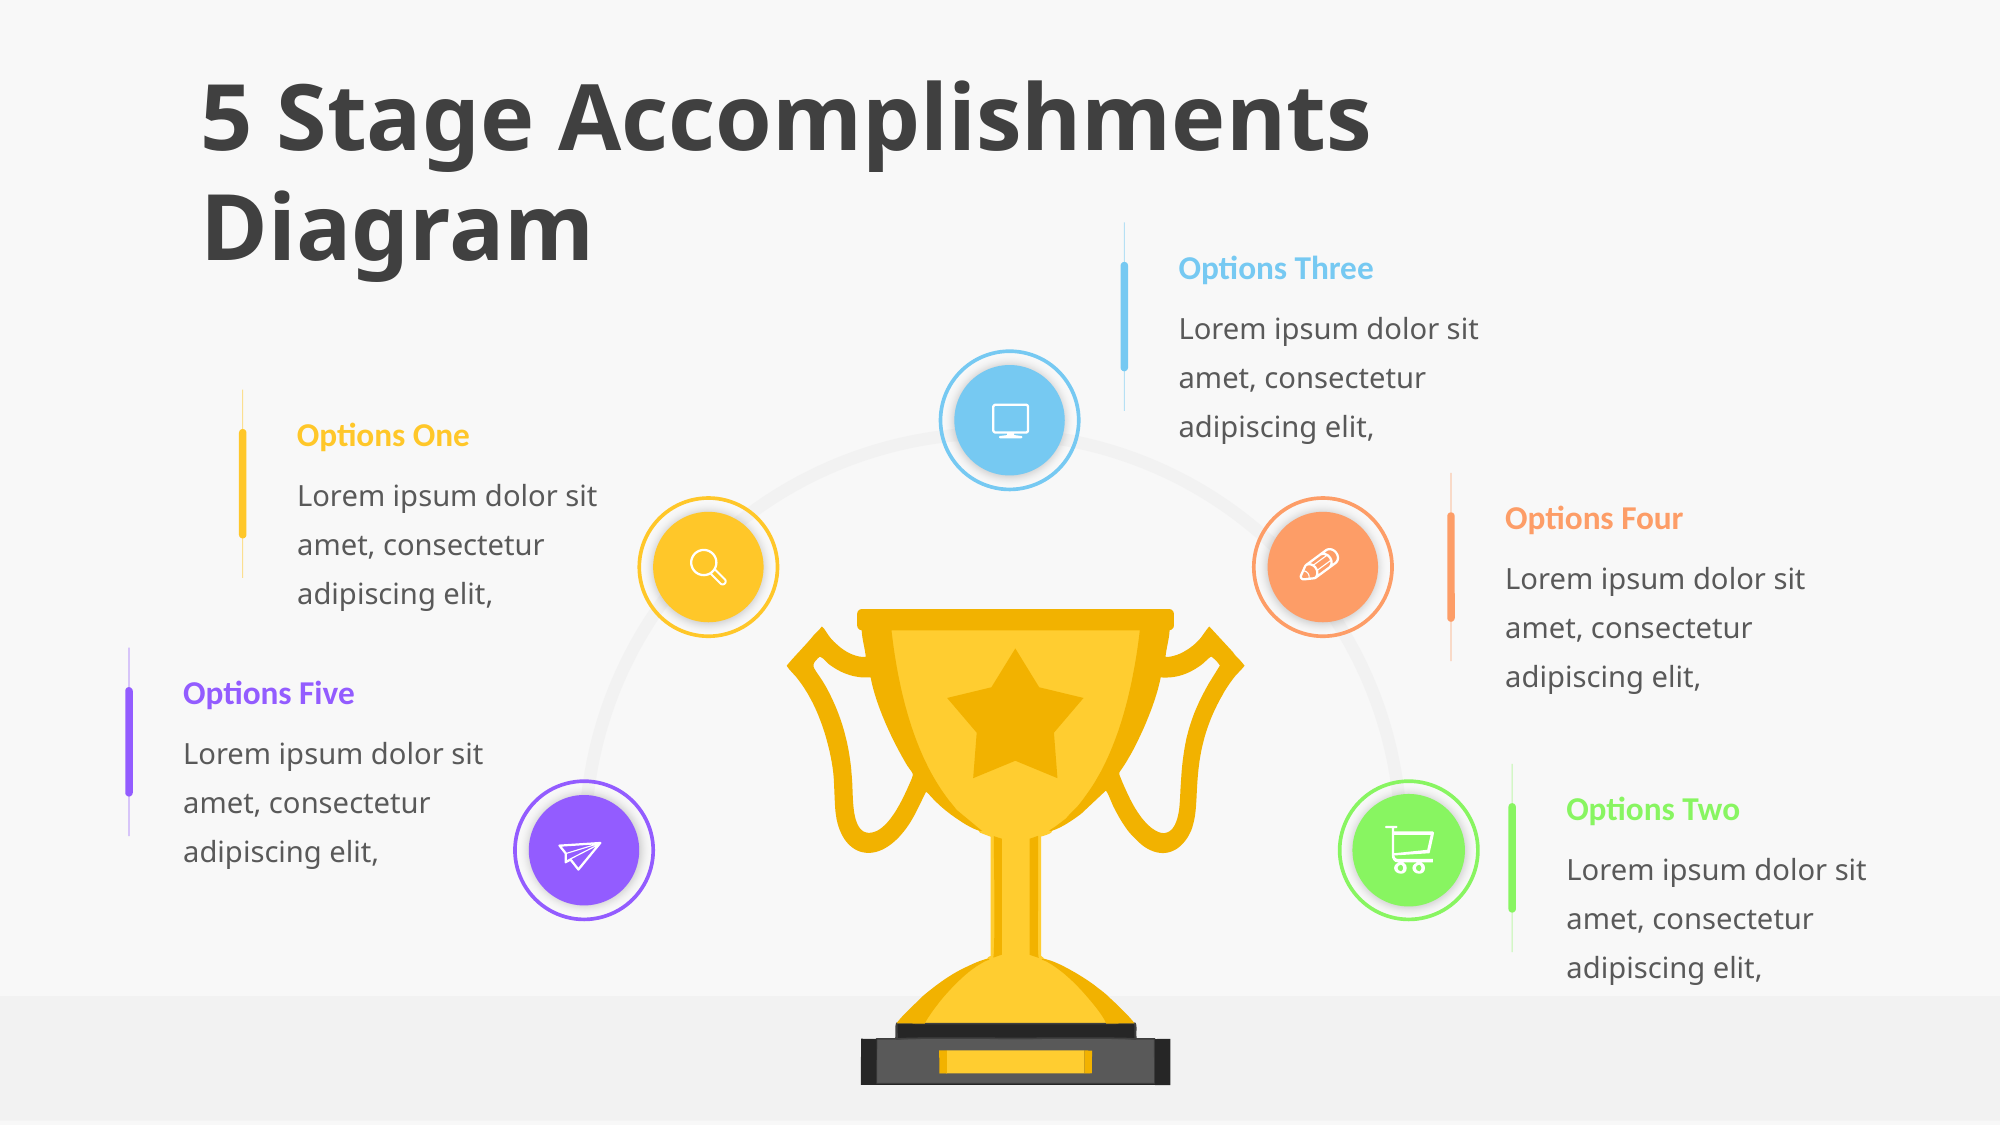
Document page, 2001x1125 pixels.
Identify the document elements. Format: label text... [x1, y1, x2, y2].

text_box 5 Stage Accomplishments Diagram [185, 51, 1434, 286]
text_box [1508, 763, 1931, 953]
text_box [1253, 497, 1393, 637]
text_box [940, 351, 1079, 490]
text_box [786, 610, 1245, 1085]
text_box [589, 436, 1398, 856]
text_box [0, 995, 2000, 1122]
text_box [125, 647, 547, 837]
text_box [514, 781, 654, 920]
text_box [639, 497, 778, 637]
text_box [238, 389, 648, 578]
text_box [1447, 472, 1869, 662]
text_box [1339, 781, 1478, 920]
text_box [1120, 222, 1543, 411]
